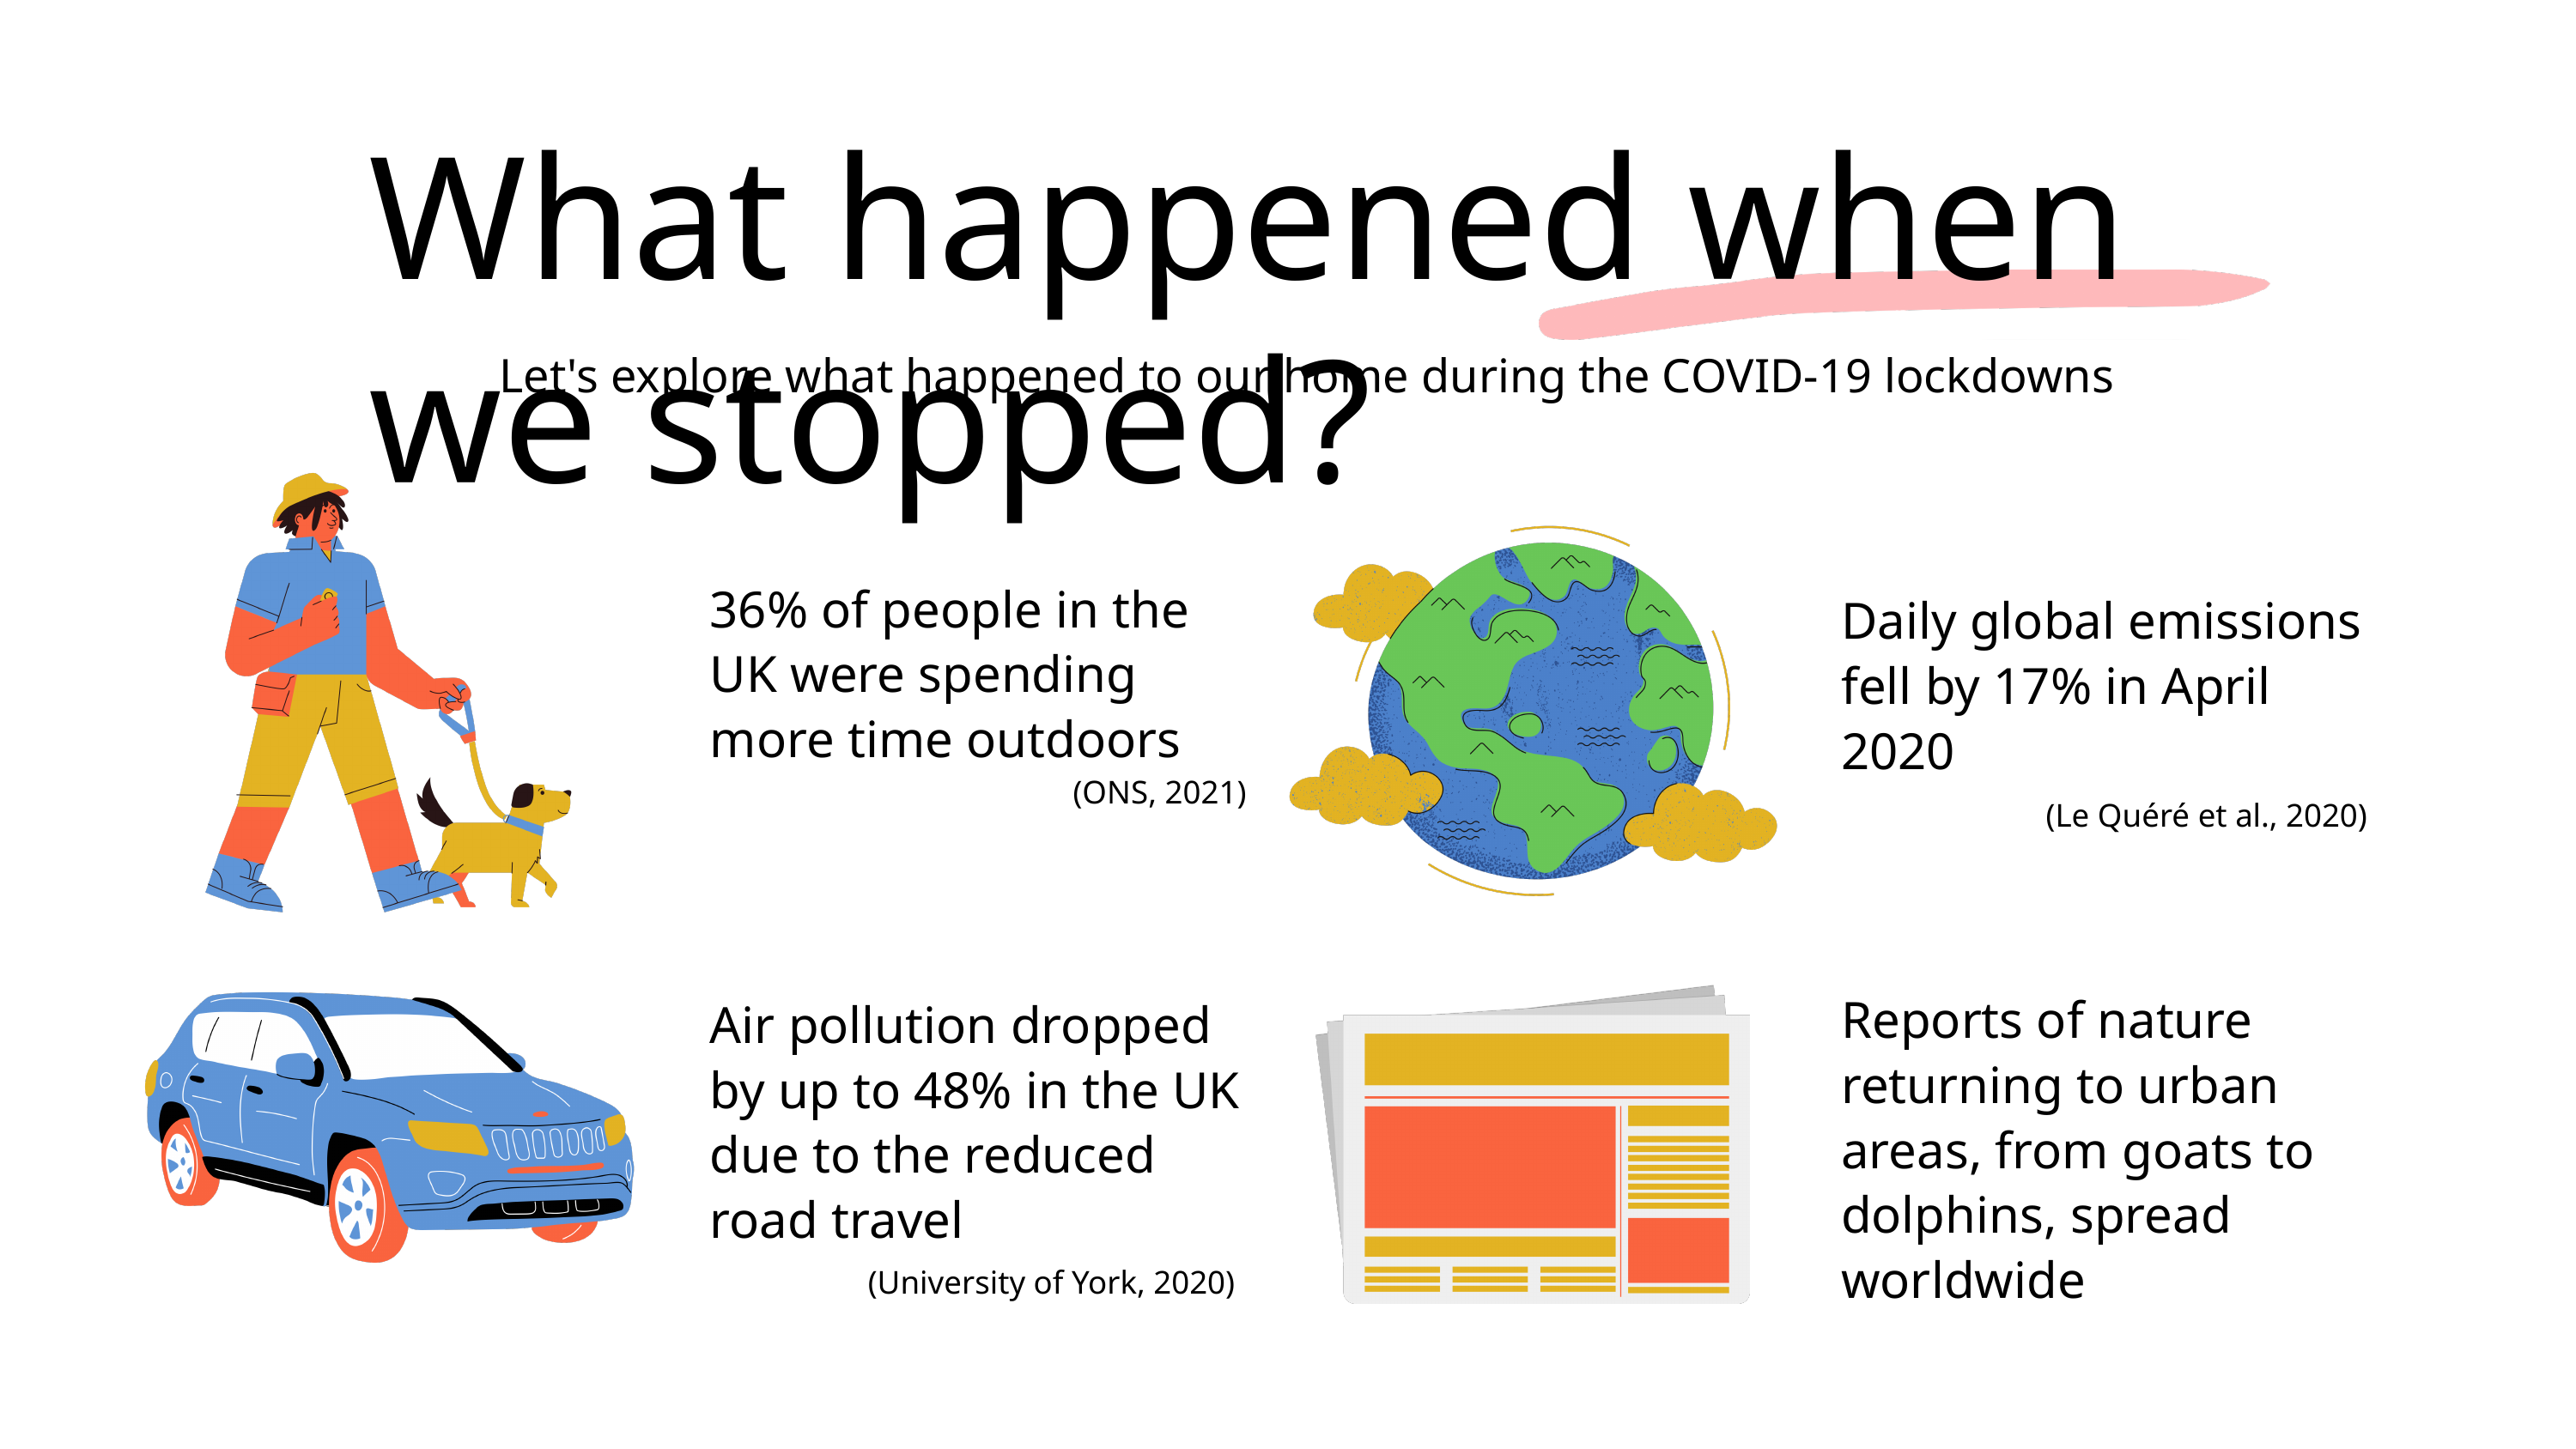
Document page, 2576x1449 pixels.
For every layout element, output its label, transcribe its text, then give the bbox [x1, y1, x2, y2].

text_box 36% of people in the UK were spending more time outdoors [709, 573, 1252, 768]
title What happened when we stopped? [369, 402, 2207, 518]
picture [1538, 270, 2271, 340]
text_box Let's explore what happened to our home during the COVID-19 lockdowns [369, 341, 2245, 402]
text_box (ONS, 2021) [1067, 769, 1252, 811]
text_box (Le Quéré et al., 2020) [2030, 792, 2384, 834]
picture [1315, 985, 1750, 1304]
picture [205, 470, 574, 913]
text_box Reports of nature returning to urban areas, from goats to dolphins, spread worldwide [1841, 983, 2384, 1309]
text_box Daily global emissions fell by 17% in April 2020 [1841, 584, 2384, 779]
title What happened when we stopped? [369, 109, 2207, 341]
picture [1287, 521, 1778, 898]
text_box Air pollution dropped by up to 48% in the UK due to the reduced road travel [709, 988, 1252, 1249]
picture [144, 991, 635, 1263]
text_box (University of York, 2020) [851, 1259, 1252, 1300]
